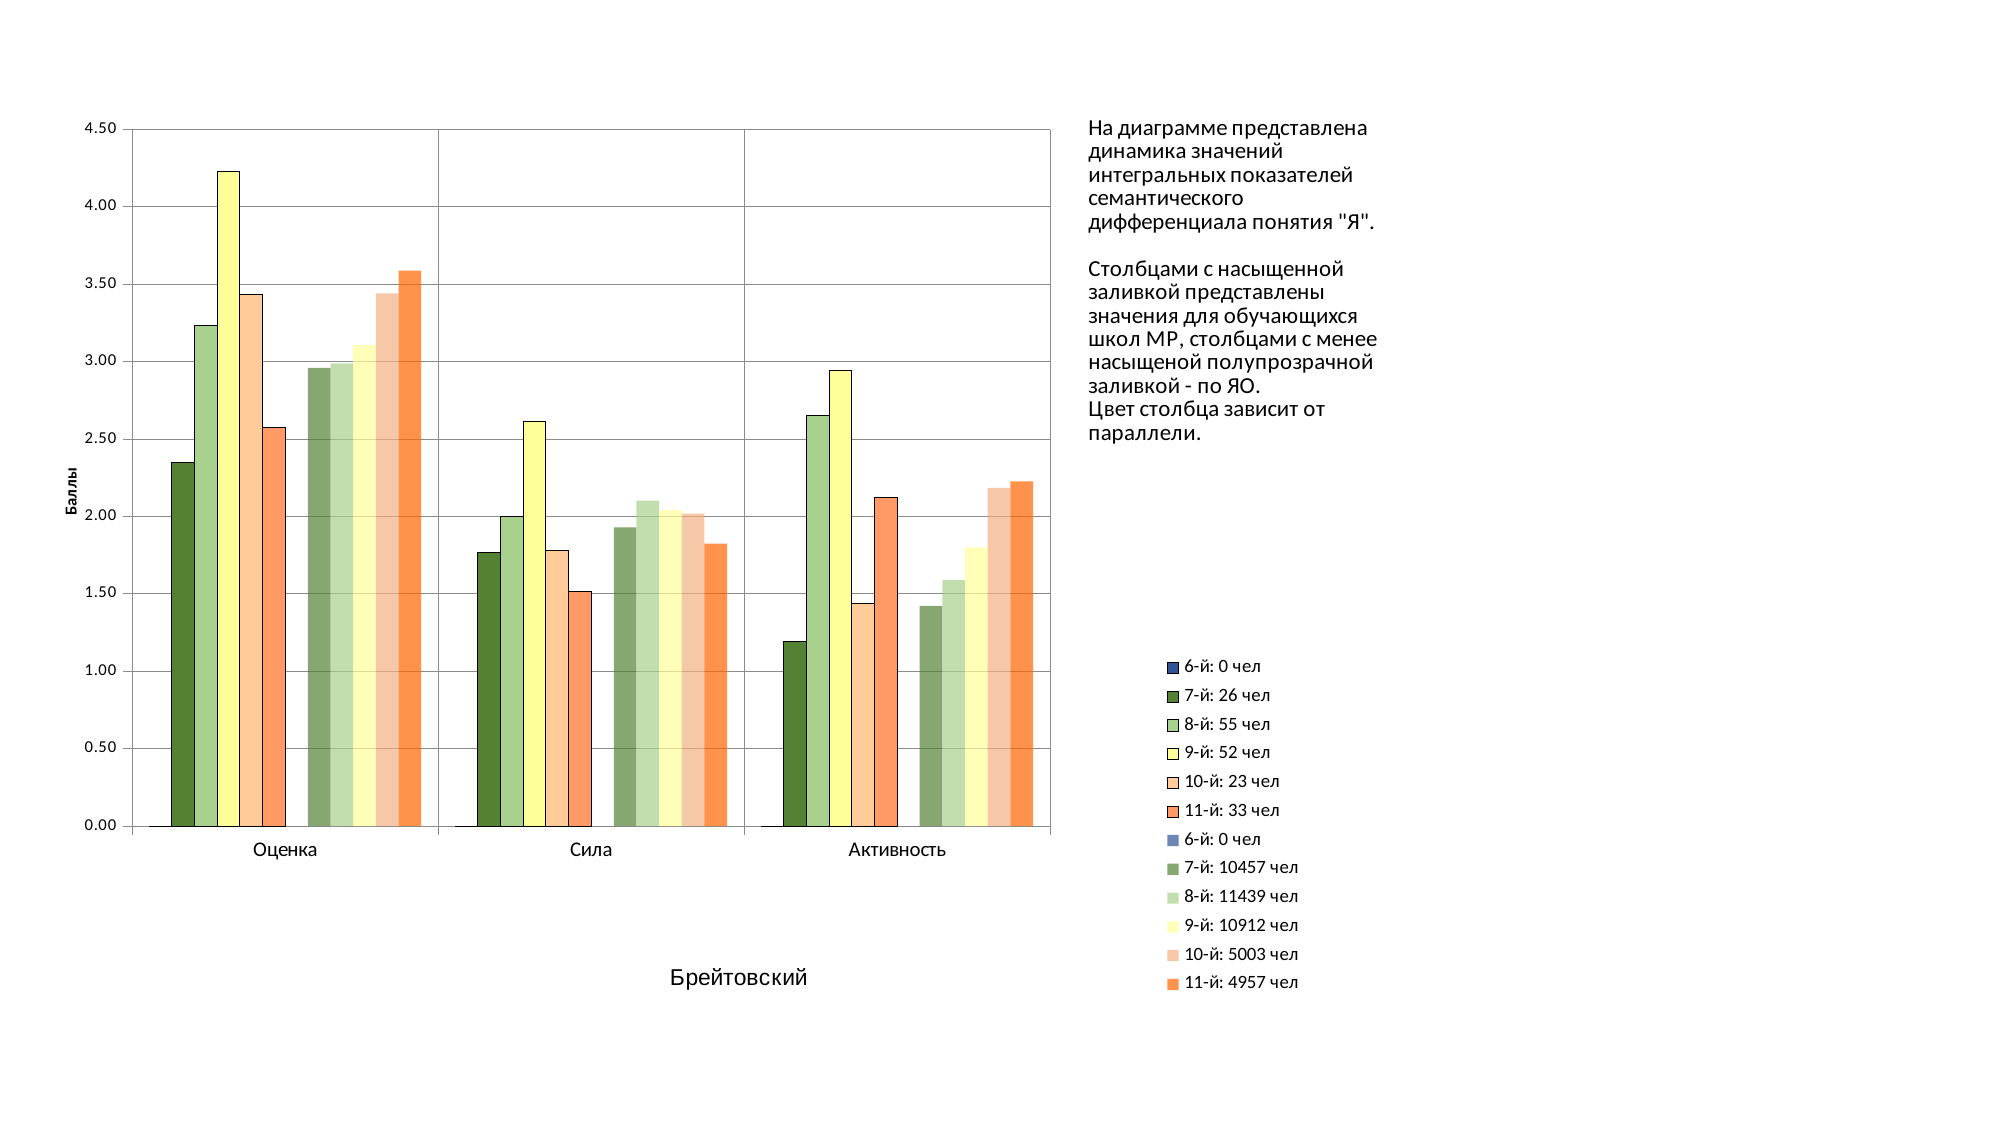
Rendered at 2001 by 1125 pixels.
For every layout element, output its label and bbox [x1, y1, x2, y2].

chart [59, 58, 1414, 1056]
